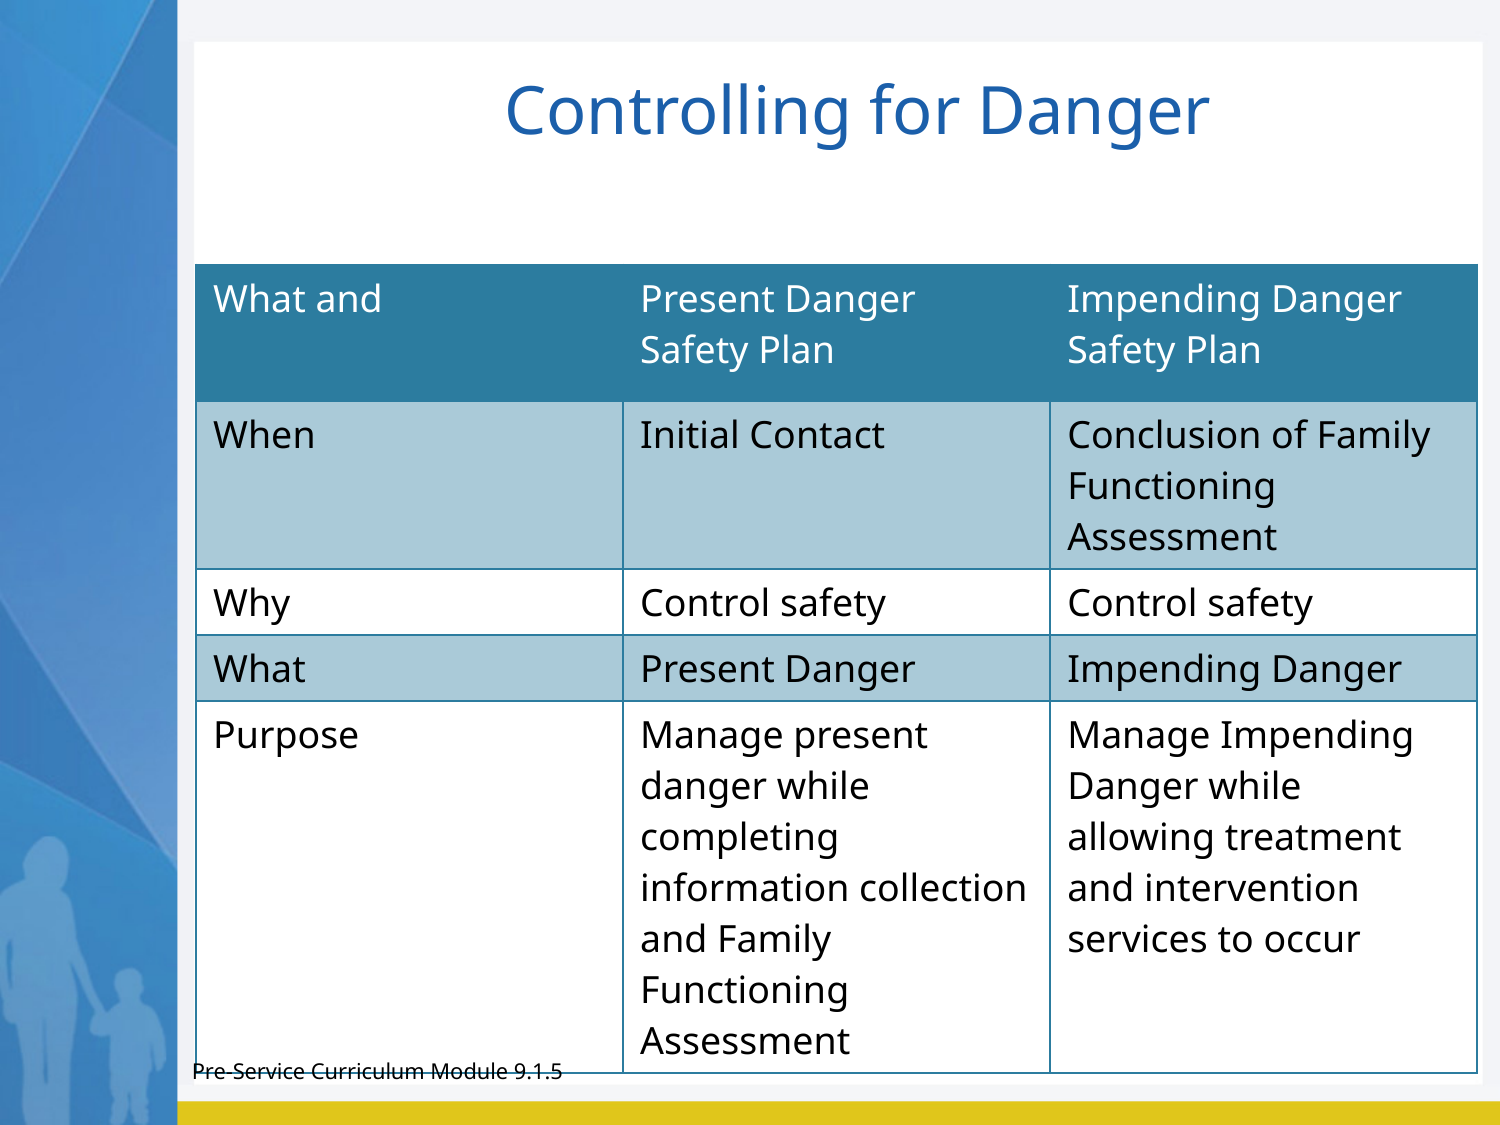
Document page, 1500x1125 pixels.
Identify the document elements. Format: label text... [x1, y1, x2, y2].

picture [0, 0, 1500, 1125]
table_cell Present Danger [624, 636, 1049, 700]
table_header Present Danger Safety Plan [624, 265, 1049, 400]
table_cell What [197, 636, 622, 700]
table_cell Control safety [624, 570, 1049, 634]
text_box Pre-Service Curriculum Module 9.1.5 [177, 1050, 626, 1100]
table_cell When [197, 402, 622, 568]
table_cell Purpose [197, 702, 622, 1050]
table_cell Conclusion of Family Functioning Assessment [1051, 402, 1476, 568]
table_cell Initial Contact [624, 402, 1049, 568]
table_header What and [197, 265, 622, 400]
table_cell Impending Danger [1051, 636, 1476, 700]
table_header Impending Danger Safety Plan [1051, 265, 1476, 400]
table_cell Manage Impending Danger while allowing treatment and intervention services to occur [1051, 702, 1476, 1072]
table_cell Why [197, 570, 622, 634]
title Controlling for Danger [216, 44, 1500, 171]
table_cell Control safety [1051, 570, 1476, 634]
table_cell Manage present danger while completing information collection and Family Functioning Assessment [624, 702, 1049, 1072]
